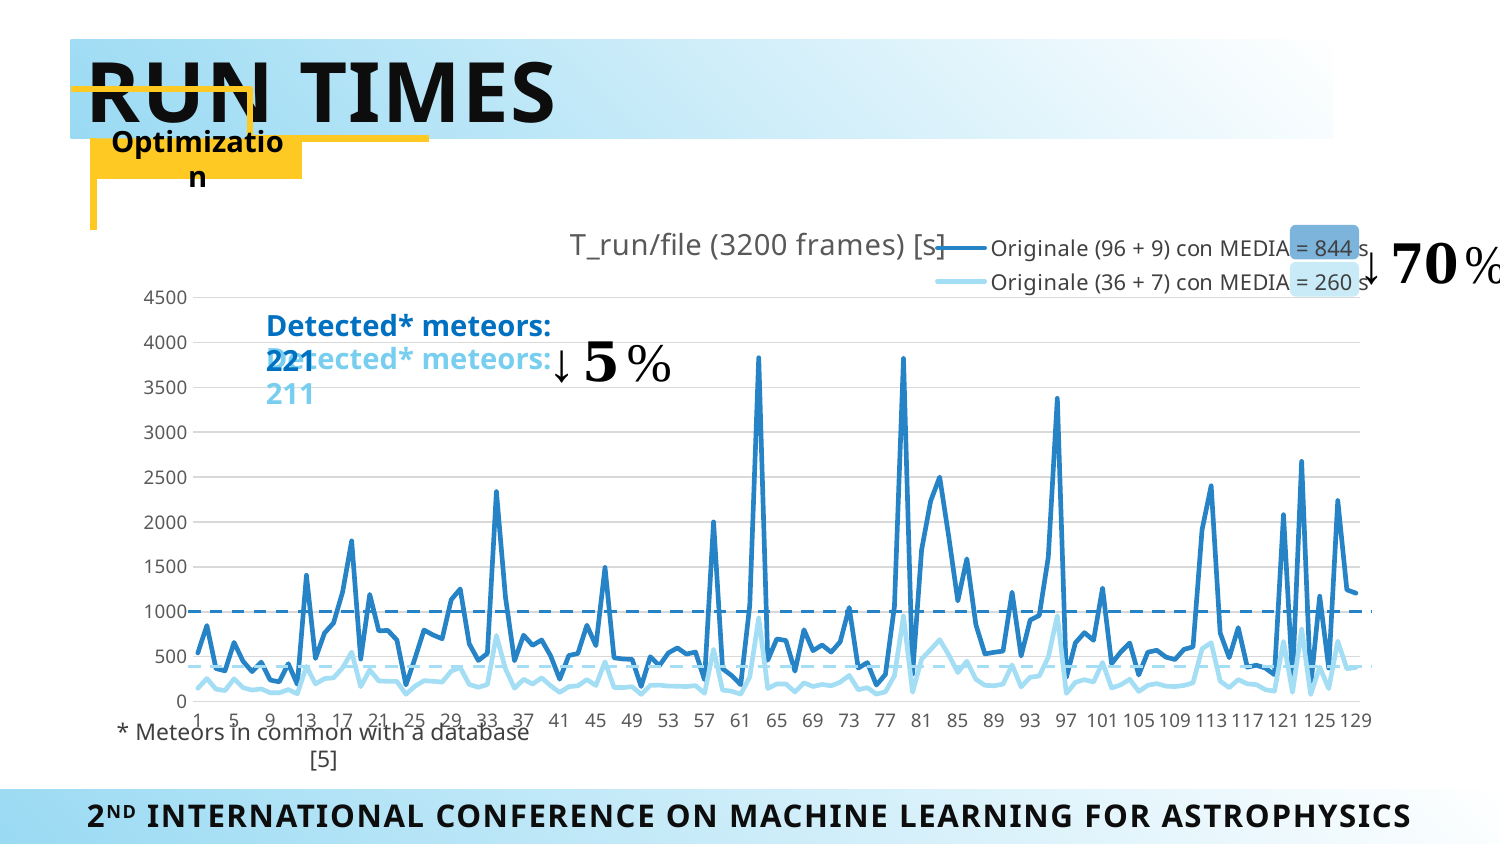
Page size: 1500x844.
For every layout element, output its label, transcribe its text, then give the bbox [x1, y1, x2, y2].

text_box 2nd international conference on machine learning for astrophysics [0, 789, 1500, 844]
text_box Run times [70, 39, 1334, 139]
chart [117, 195, 1399, 746]
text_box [70, 88, 430, 139]
text_box * Meteors in common with a database [5] [91, 712, 556, 779]
text_box Optimization [99, 146, 303, 180]
